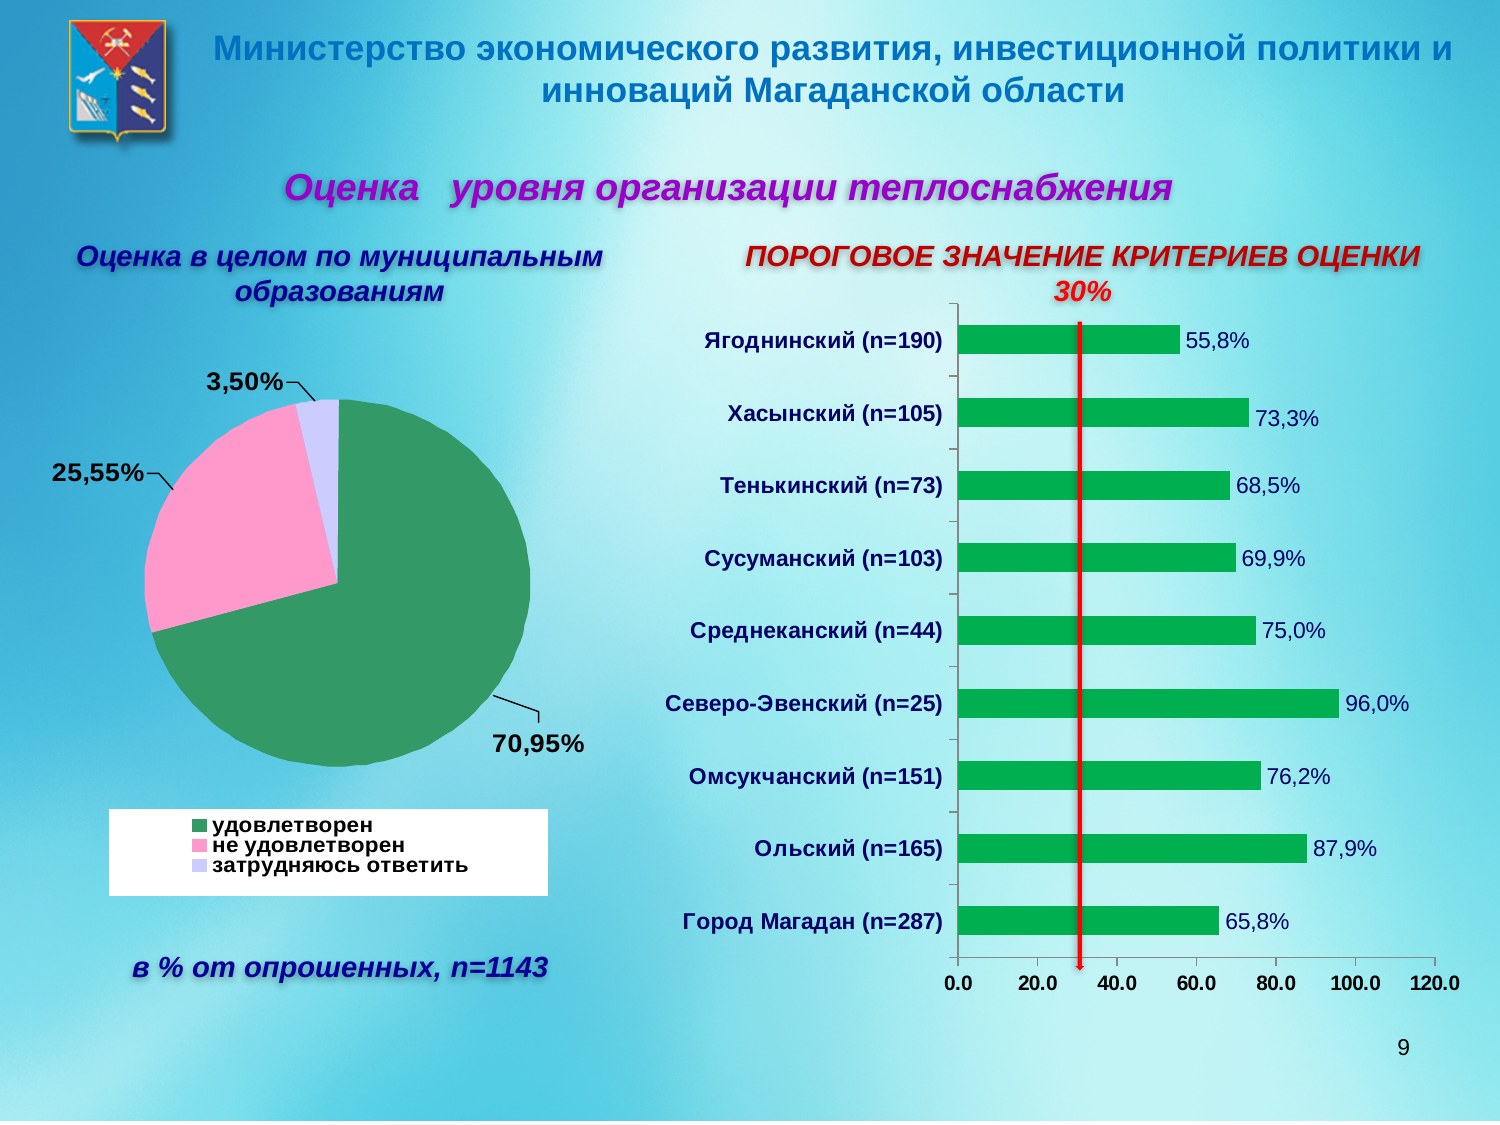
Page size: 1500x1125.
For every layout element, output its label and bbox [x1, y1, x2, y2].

picture [0, 0, 1500, 1122]
text_box [41, 337, 579, 1000]
chart [585, 279, 1472, 1012]
